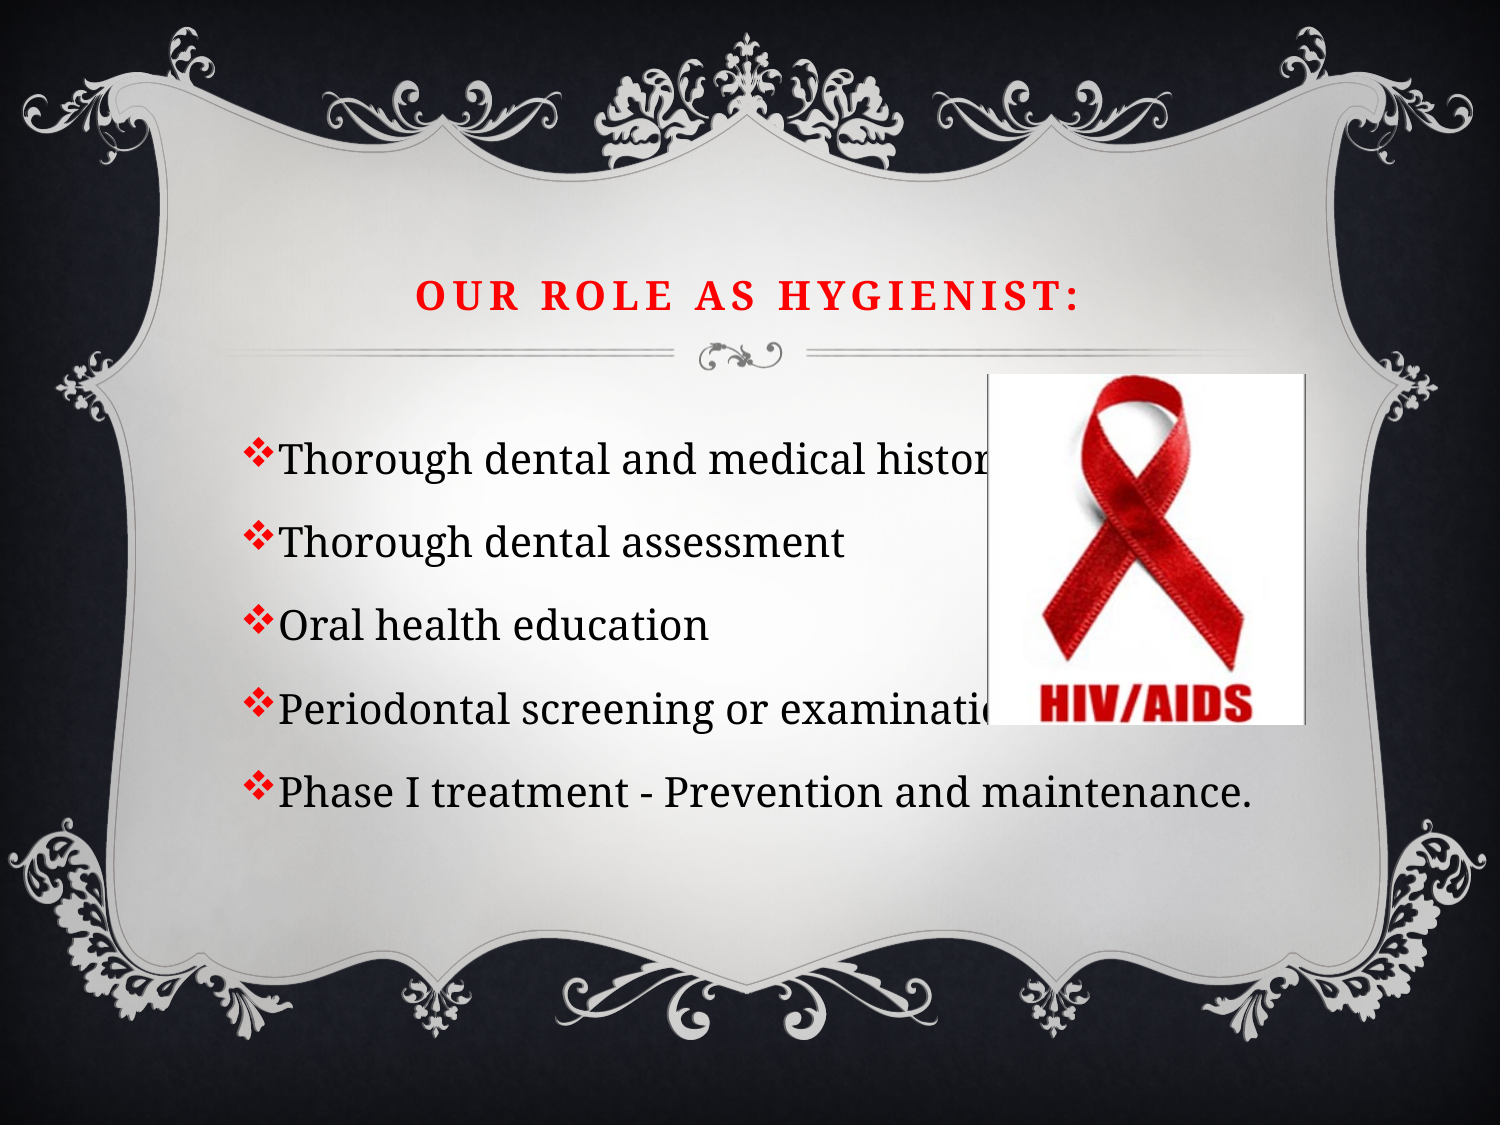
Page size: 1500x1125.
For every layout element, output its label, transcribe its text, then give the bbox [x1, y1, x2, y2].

picture [0, 374, 1500, 1125]
title Our role as Hygienist: [225, 262, 1275, 375]
list Thorough dental and medical history Thorough dental assessment Oral health education Periodontal screening or examination Phase I treatment - Prevention and maintenance. [225, 399, 1275, 900]
picture [0, 0, 1500, 265]
